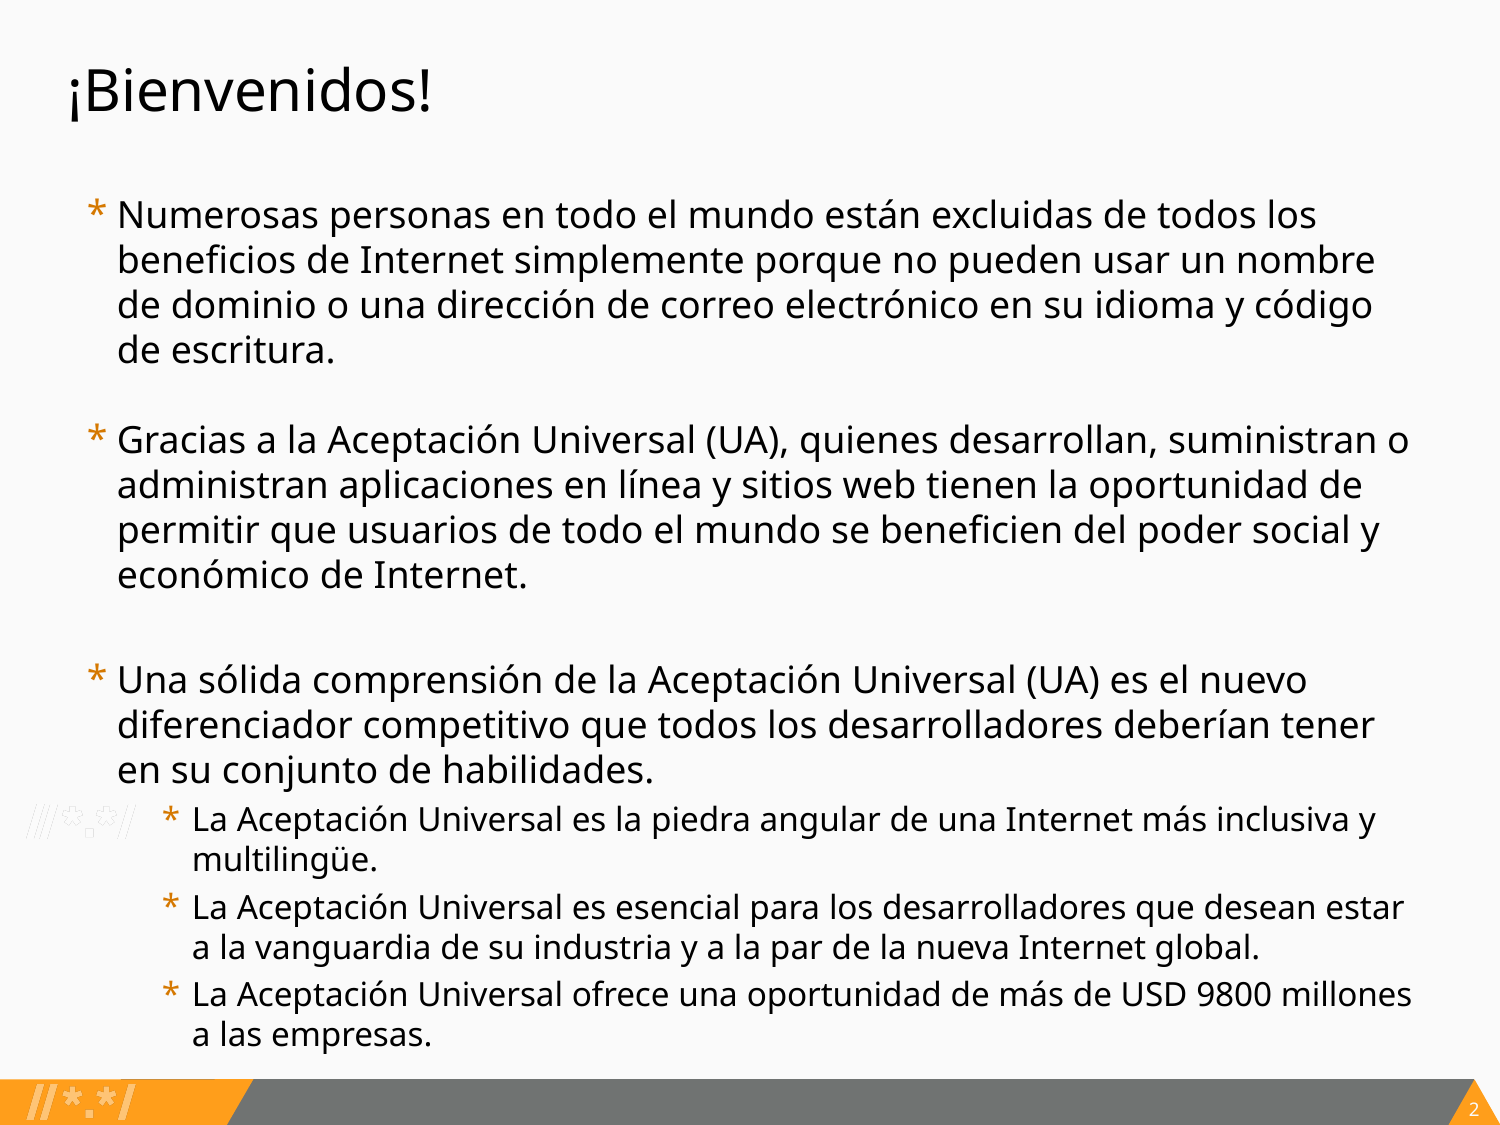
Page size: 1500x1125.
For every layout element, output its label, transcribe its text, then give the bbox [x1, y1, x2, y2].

list Numerosas personas en todo el mundo están excluidas de todos los beneficios de Internet simplemente porque no pueden usar un nombre de dominio o una dirección de correo electrónico en su idioma y código de escritura. Gracias a la Aceptación Universal (UA), quienes desarrollan, suministran o administran aplicaciones en línea y sitios web tienen la oportunidad de permitir que usuarios de todo el mundo se beneficien del poder social y económico de Internet. Una sólida comprensión de la Aceptación Universal (UA) es el nuevo diferenciador competitivo que todos los desarrolladores deberían tener en su conjunto de habilidades. La Aceptación Universal es la piedra angular de una Internet más inclusiva y multilingüe. La Aceptación Universal es esencial para los desarrolladores que desean estar a la vanguardia de su industria y a la par de la nueva Internet global. La Aceptación Universal ofrece una oportunidad de más de USD 9800 millones a las empresas. [56, 183, 1444, 942]
title ¡Bienvenidos! [52, 45, 1439, 233]
